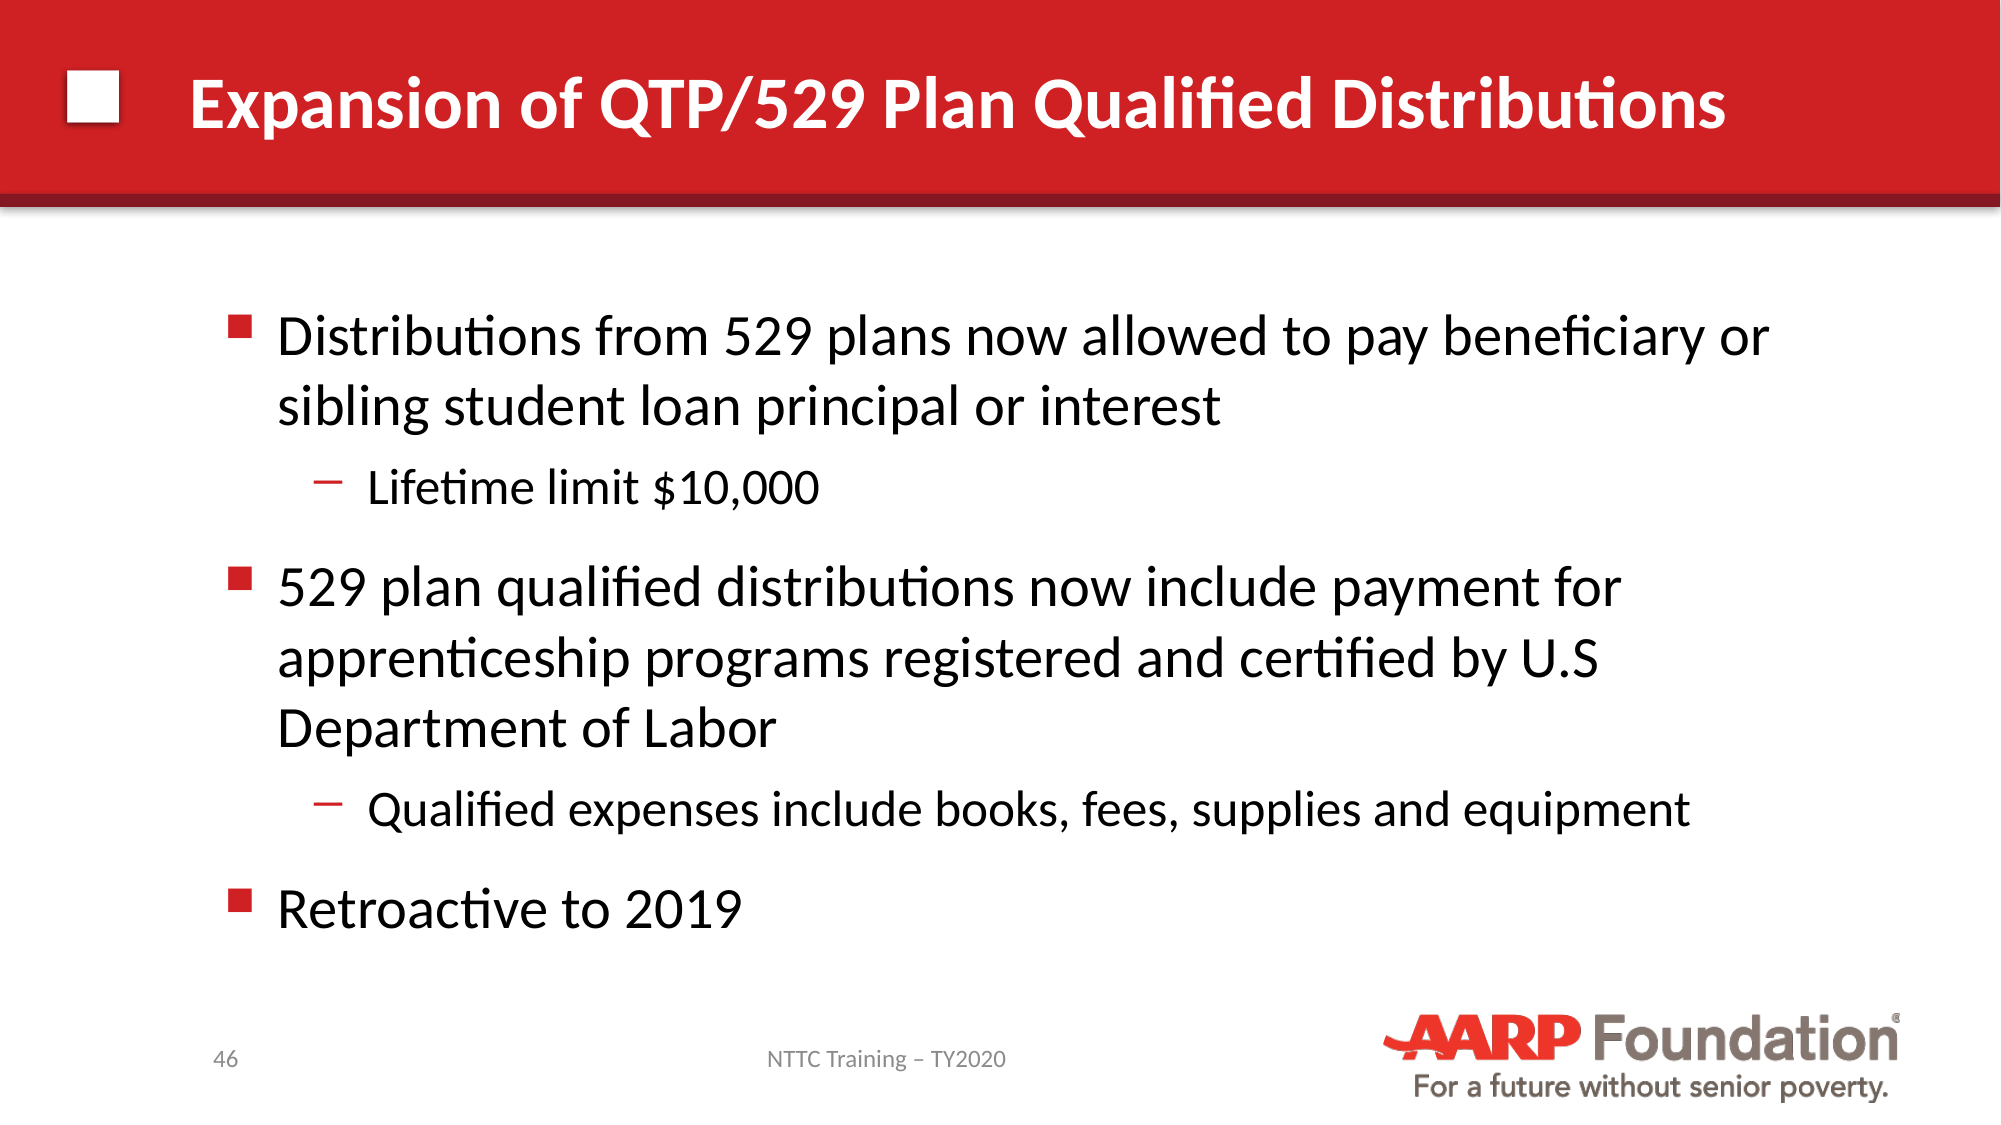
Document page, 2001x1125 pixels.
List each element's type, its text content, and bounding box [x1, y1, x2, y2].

list Distributions from 529 plans now allowed to pay beneficiary or sibling student loan principal or interest Lifetime limit $10,000 529 plan qualified distributions now include payment for apprenticeship programs registered and certified by U.S Department of Labor Qualified expenses include books, fees, supplies and equipment Retroactive to 2019 [209, 288, 1810, 949]
footer NTTC Training – TY2020 [570, 1027, 1204, 1088]
title Expansion of QTP/529 Plan Qualified Distributions [174, 4, 1775, 193]
slide_number 46 [99, 1027, 254, 1088]
